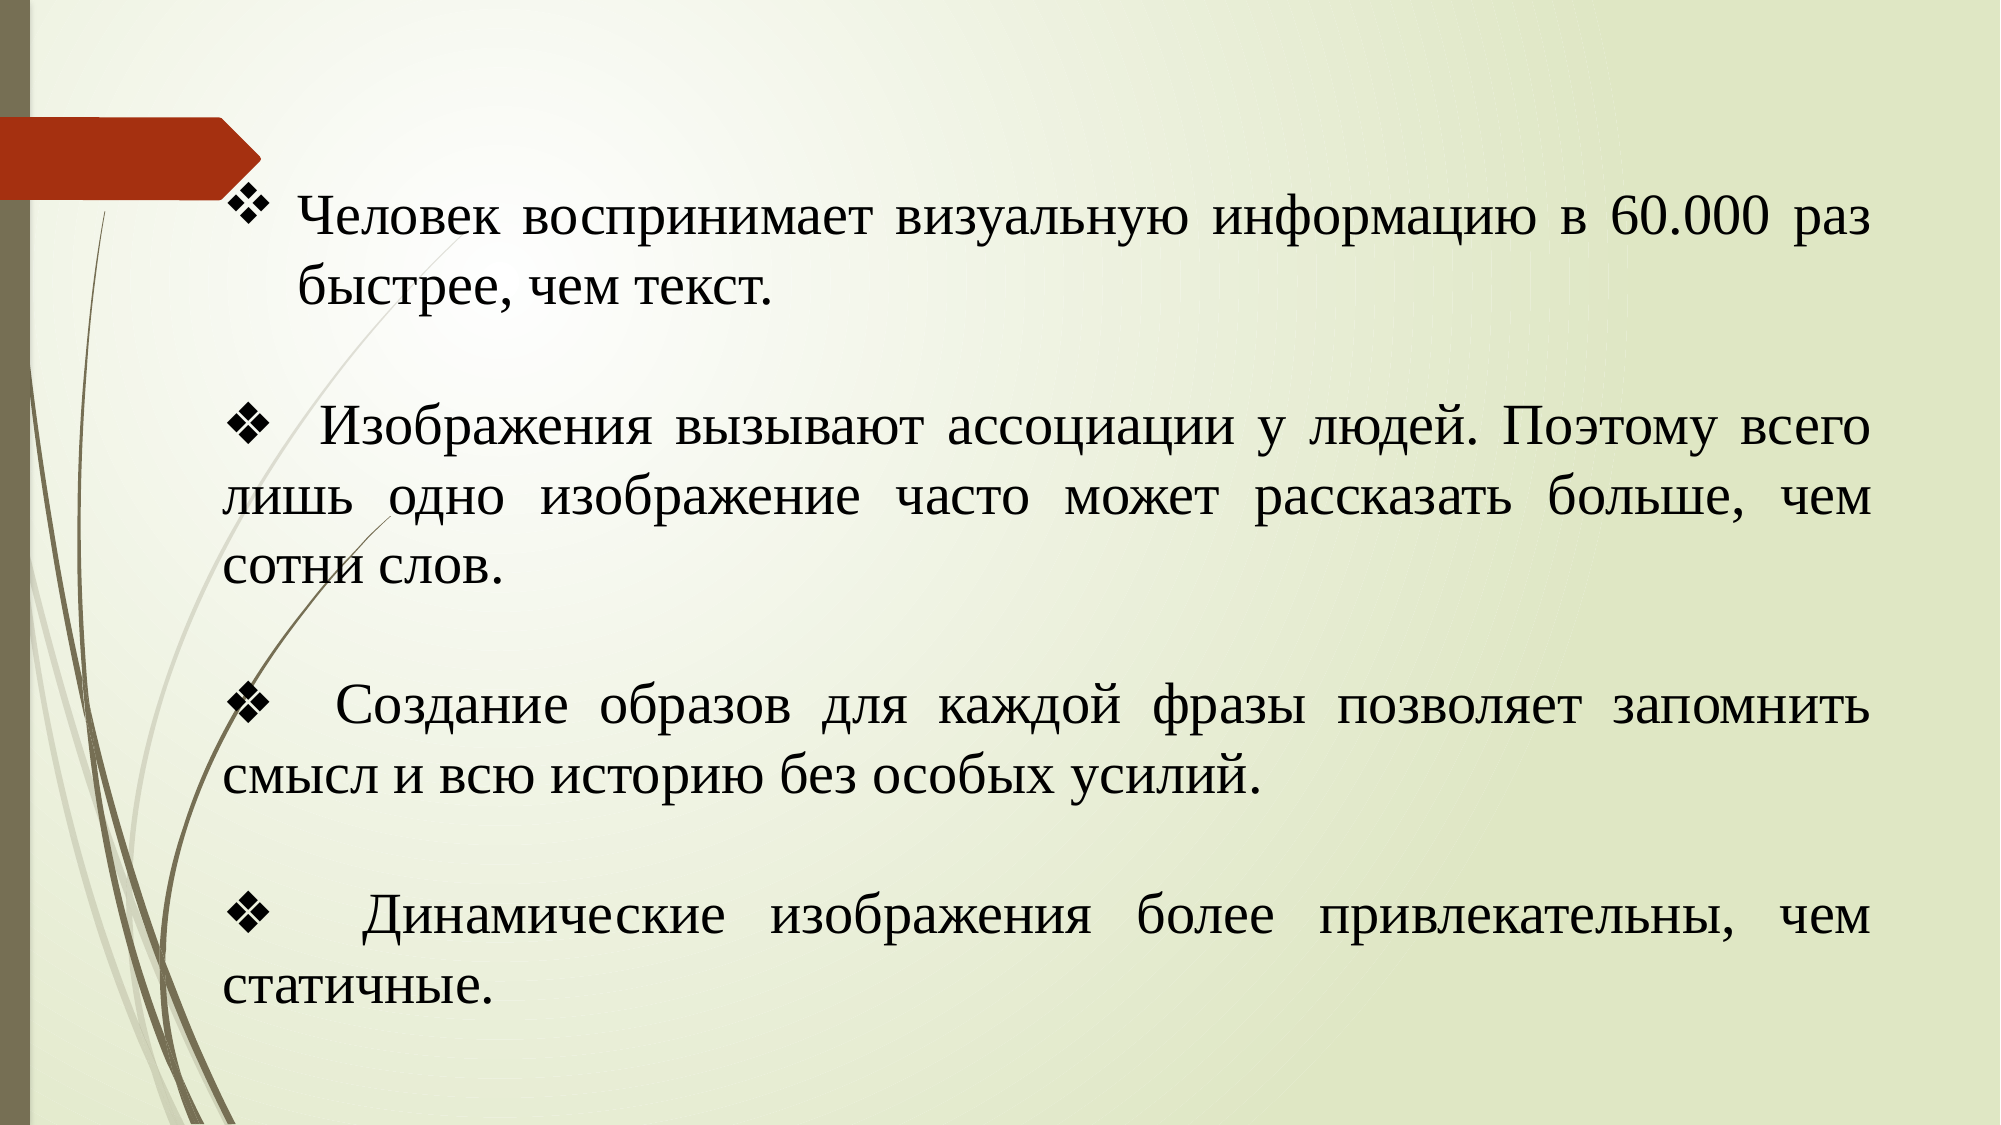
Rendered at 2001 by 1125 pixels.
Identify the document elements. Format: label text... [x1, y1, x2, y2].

text_box Человек воспринимает визуальную информацию в 60.000 раз быстрее, чем текст. ❖ Изображения вызывают ассоциации у людей. Поэтому всего лишь одно изображение часто может рассказать больше, чем сотни слов. ❖ Создание образов для каждой фразы позволяет запомнить смысл и всю историю без особых усилий. ❖ Динамические изображения более привлекательны, чем статичные. [207, 28, 1888, 1023]
